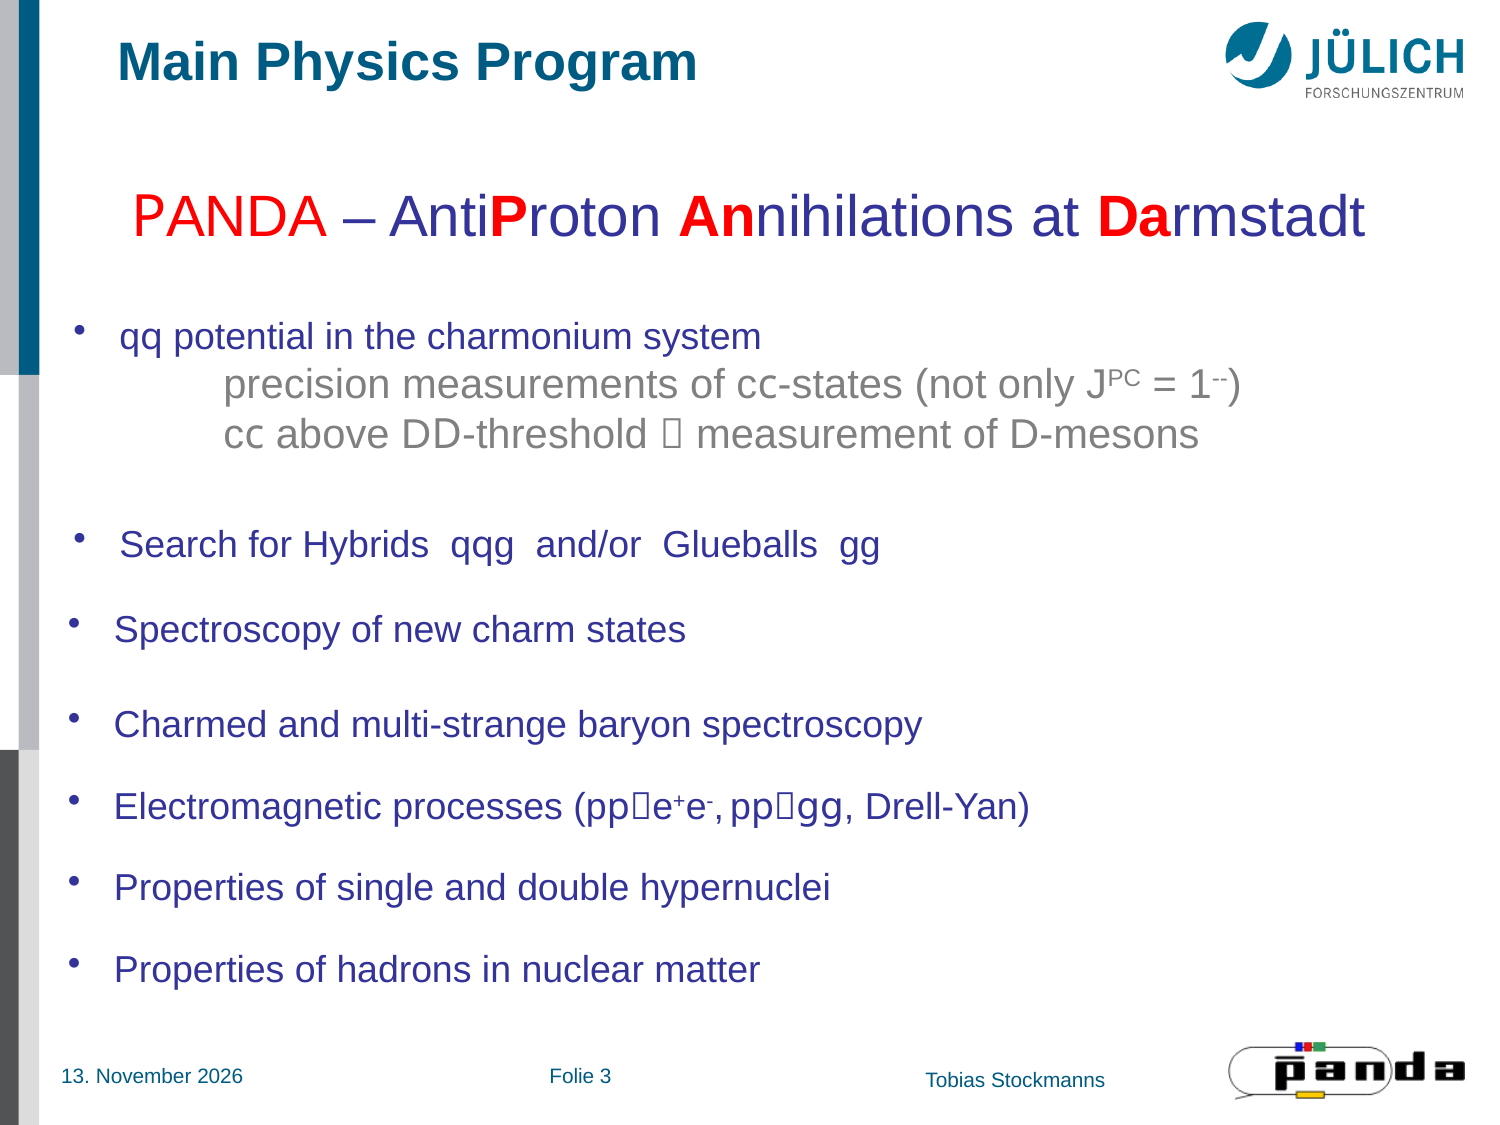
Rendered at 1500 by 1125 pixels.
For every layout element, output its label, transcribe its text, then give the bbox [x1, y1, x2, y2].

text_box Properties of single and double hypernuclei [53, 855, 1365, 916]
text_box Spectroscopy of new charm states [53, 597, 1441, 658]
text_box Properties of hadrons in nuclear matter [53, 937, 1376, 998]
picture [1224, 20, 1463, 98]
text_box qq potential in the charmonium system precision measurements of cc-states (not only JPC = 1--) cc above DD-threshold  measurement of D-mesons [58, 304, 1447, 465]
text_box Electromagnetic processes (ppe+e-, ppgg, Drell-Yan) [53, 774, 1500, 835]
text_box Charmed and multi-strange baryon spectroscopy [53, 692, 1436, 753]
text_box PANDA – AntiProton Annihilations at Darmstadt [117, 170, 1380, 255]
text_box Search for Hybrids qqg and/or Glueballs gg [58, 512, 1447, 573]
title Main Physics Program [116, 11, 1208, 106]
picture [1228, 1042, 1465, 1100]
